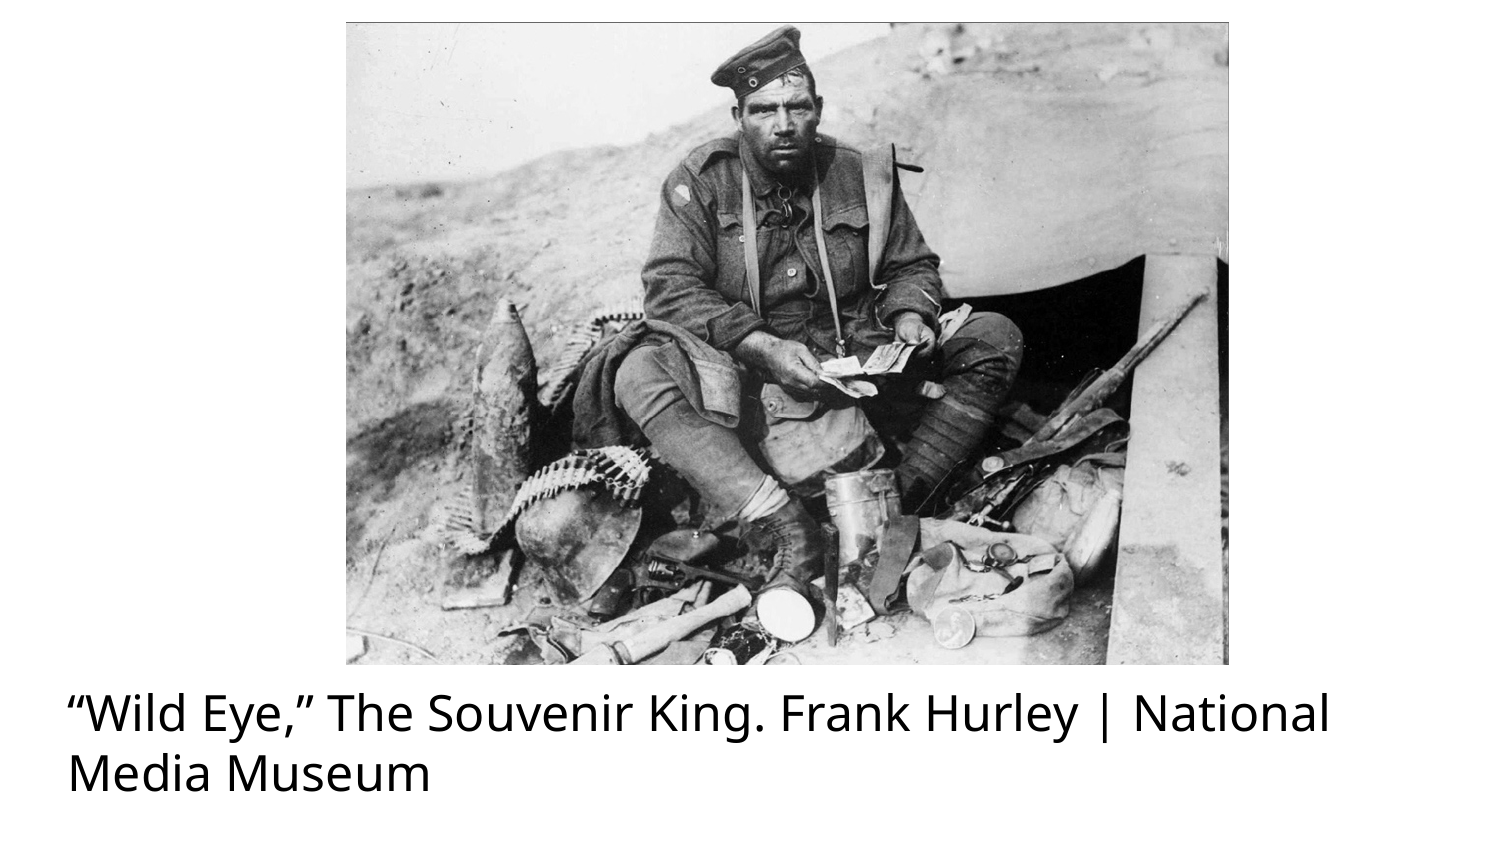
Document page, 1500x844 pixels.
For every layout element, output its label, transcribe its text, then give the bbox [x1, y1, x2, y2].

list “Wild Eye,” The Souvenir King. Frank Hurley | National Media Museum [52, 692, 1459, 791]
picture [346, 22, 1229, 666]
